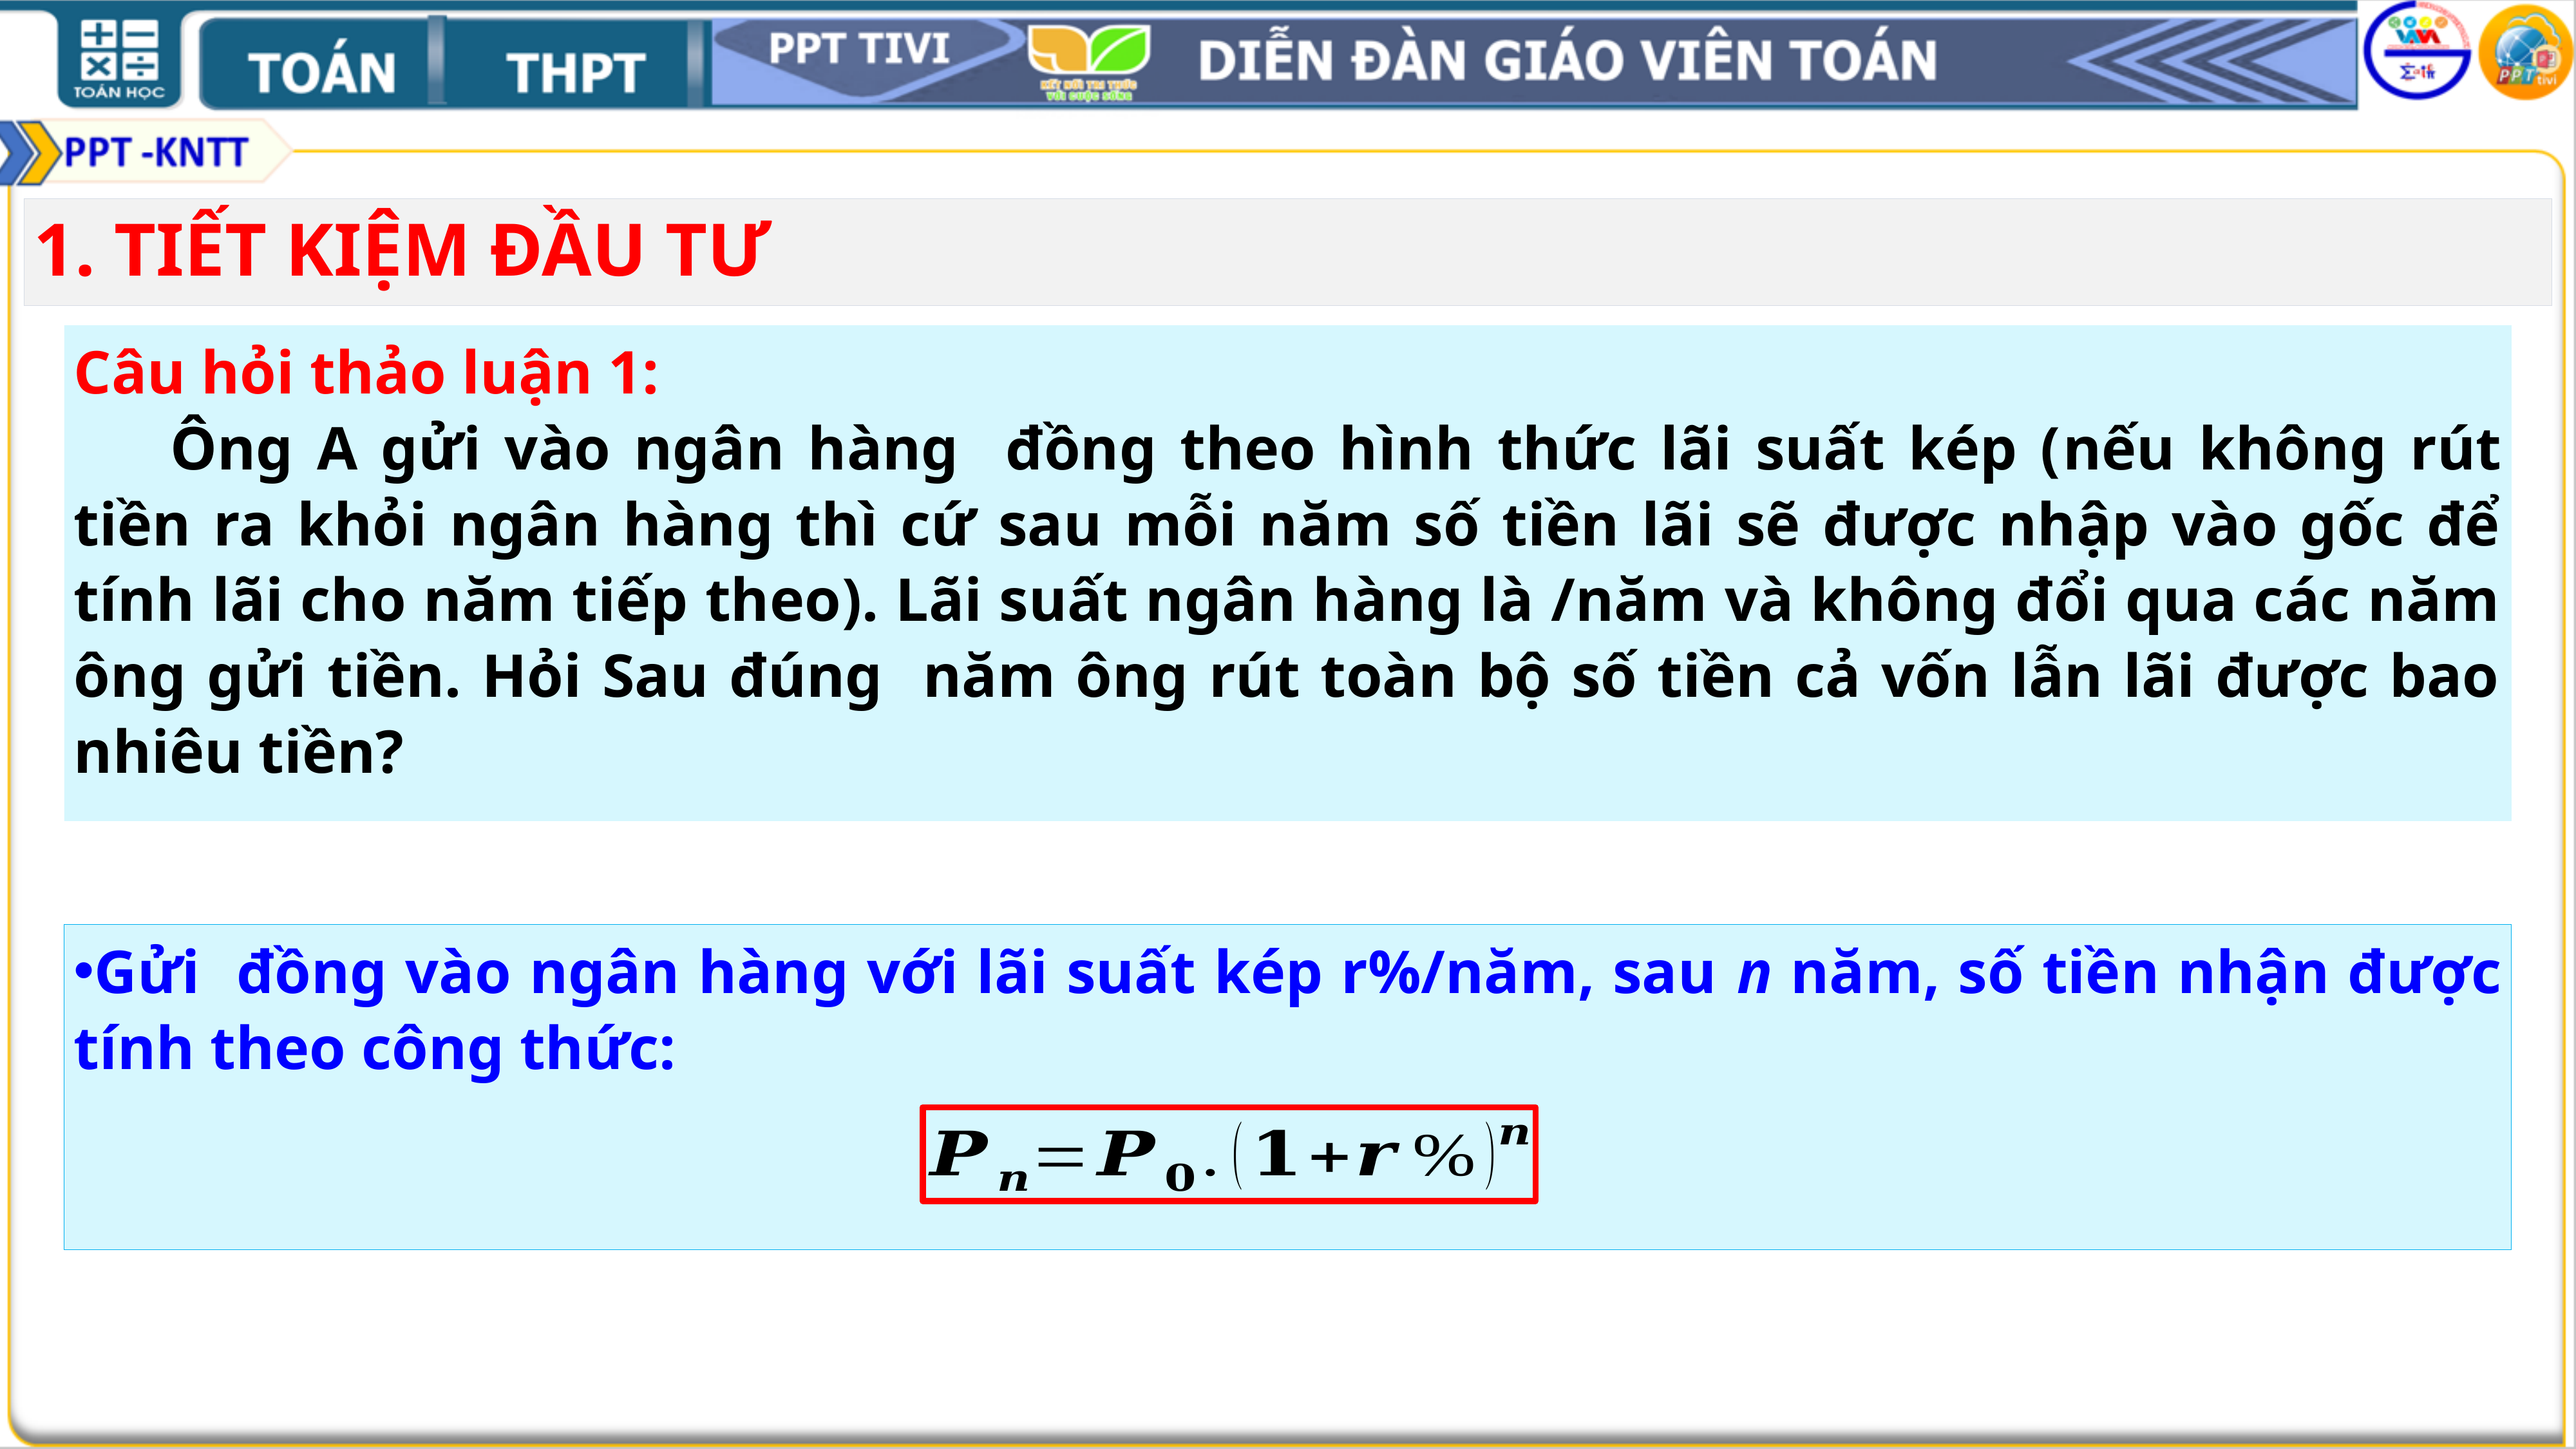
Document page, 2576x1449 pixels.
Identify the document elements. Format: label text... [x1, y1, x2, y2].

picture [0, 0, 2576, 1449]
text_box 1. TIẾT KIỆM ĐẦU TƯ [24, 198, 2552, 306]
